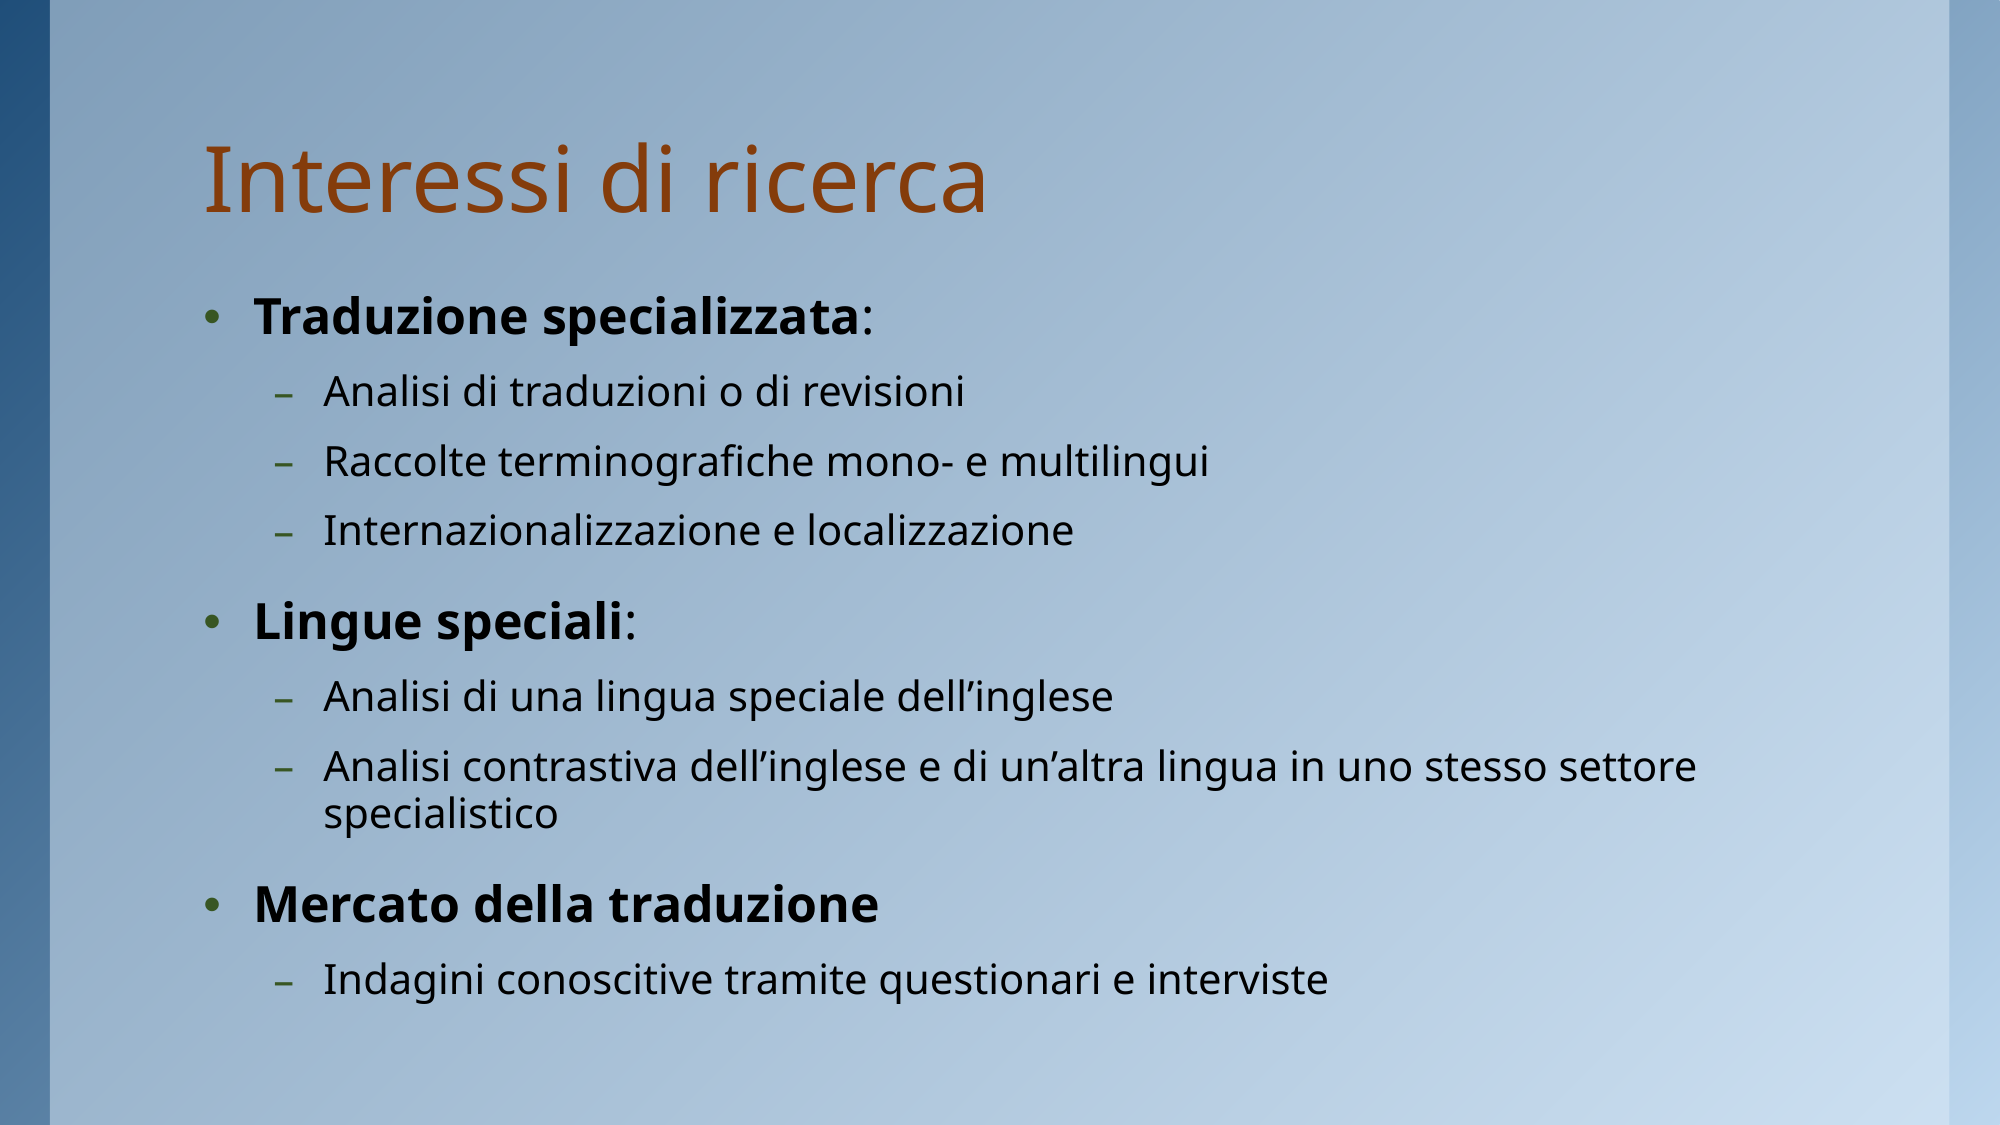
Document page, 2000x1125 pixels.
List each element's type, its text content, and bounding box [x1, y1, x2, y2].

title Interessi di ricerca [183, 12, 1850, 242]
list Traduzione specializzata: Analisi di traduzioni o di revisioni Raccolte terminografiche mono- e multilingui Internazionalizzazione e localizzazione Lingue speciali: Analisi di una lingua speciale dell’inglese Analisi contrastiva dell’inglese e di un’altra lingua in uno stesso settore specialistico Mercato della traduzione Indagini conoscitive tramite questionari e interviste [183, 279, 1850, 1106]
